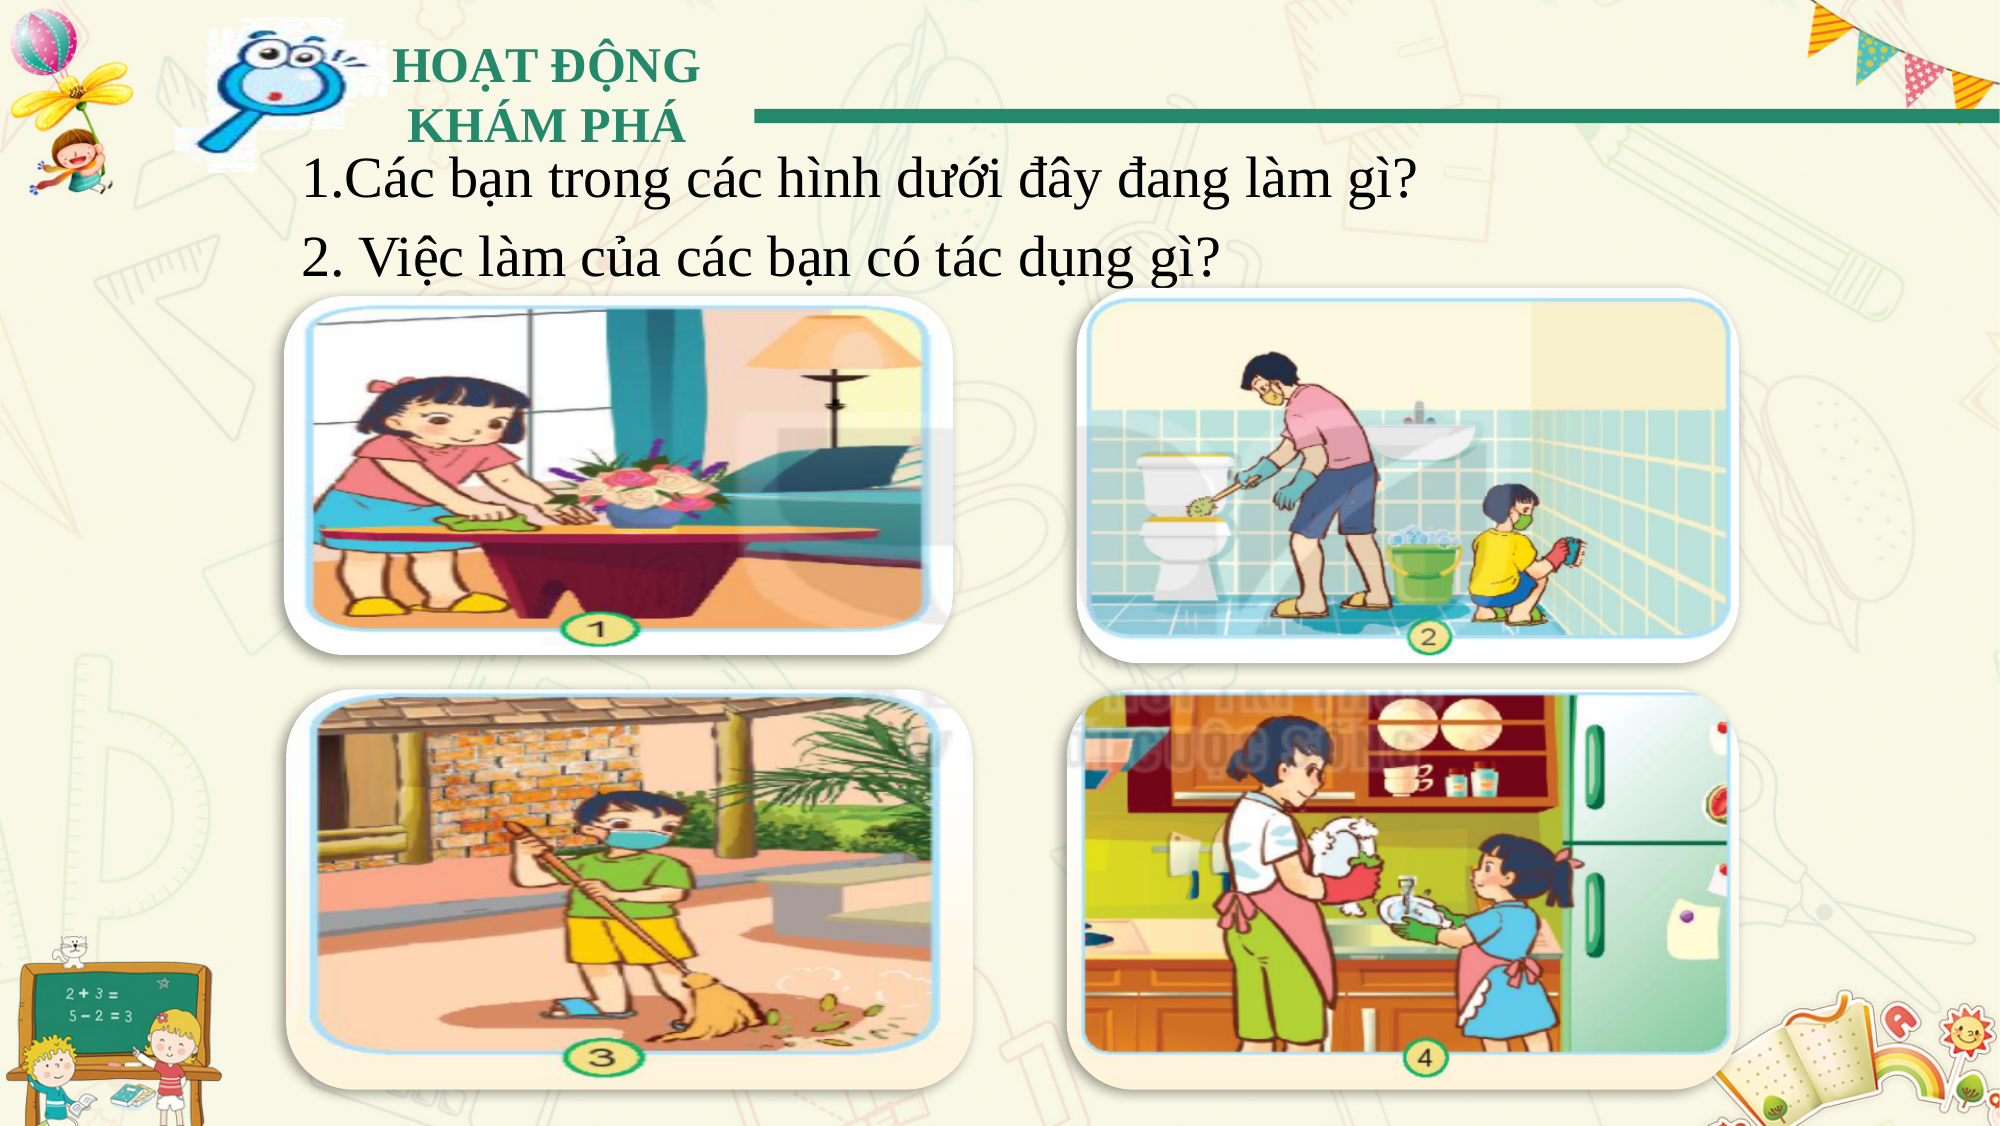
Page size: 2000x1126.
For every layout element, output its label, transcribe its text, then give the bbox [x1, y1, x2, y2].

text_box 1.Các bạn trong các hình dưới đây đang làm gì? [286, 165, 1620, 217]
text_box 2. Việc làm của các bạn có tác dụng gì? [286, 217, 1286, 296]
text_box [402, 31, 2000, 154]
picture [0, 0, 2000, 1126]
